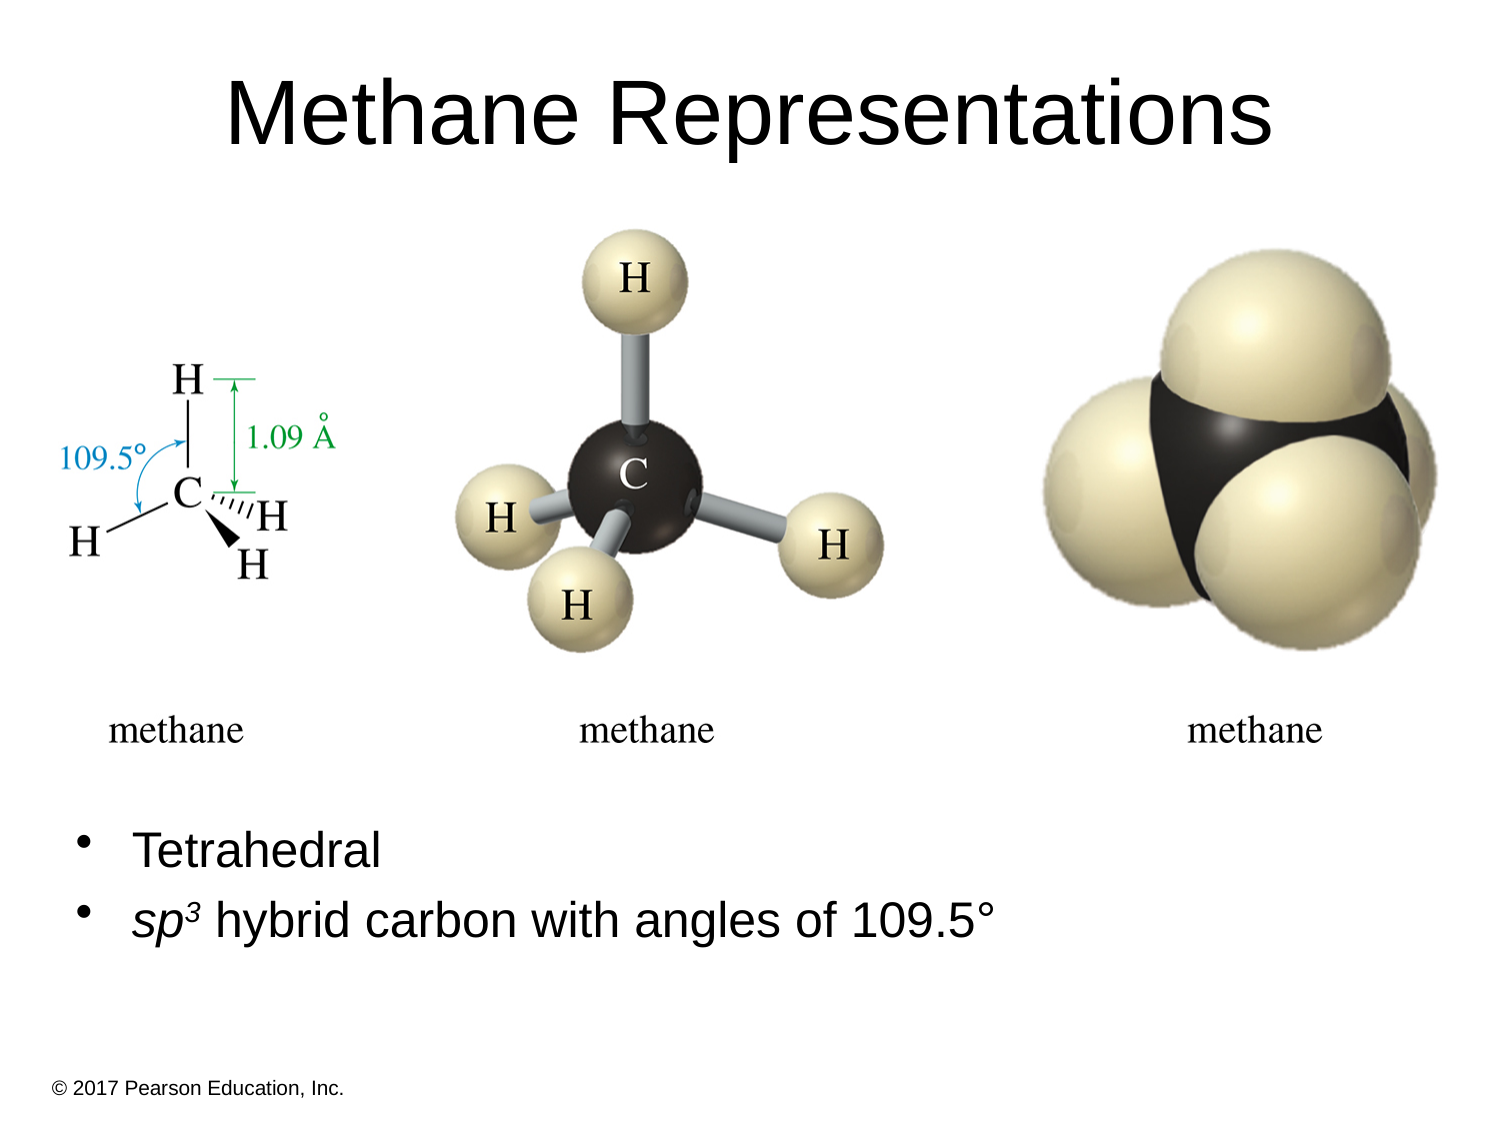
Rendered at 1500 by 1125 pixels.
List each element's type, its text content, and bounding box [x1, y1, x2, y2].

picture [49, 217, 1451, 746]
title Methane Representations [75, 45, 1425, 215]
list Tetrahedral sp3 hybrid carbon with angles of 109.5° [60, 809, 1477, 959]
